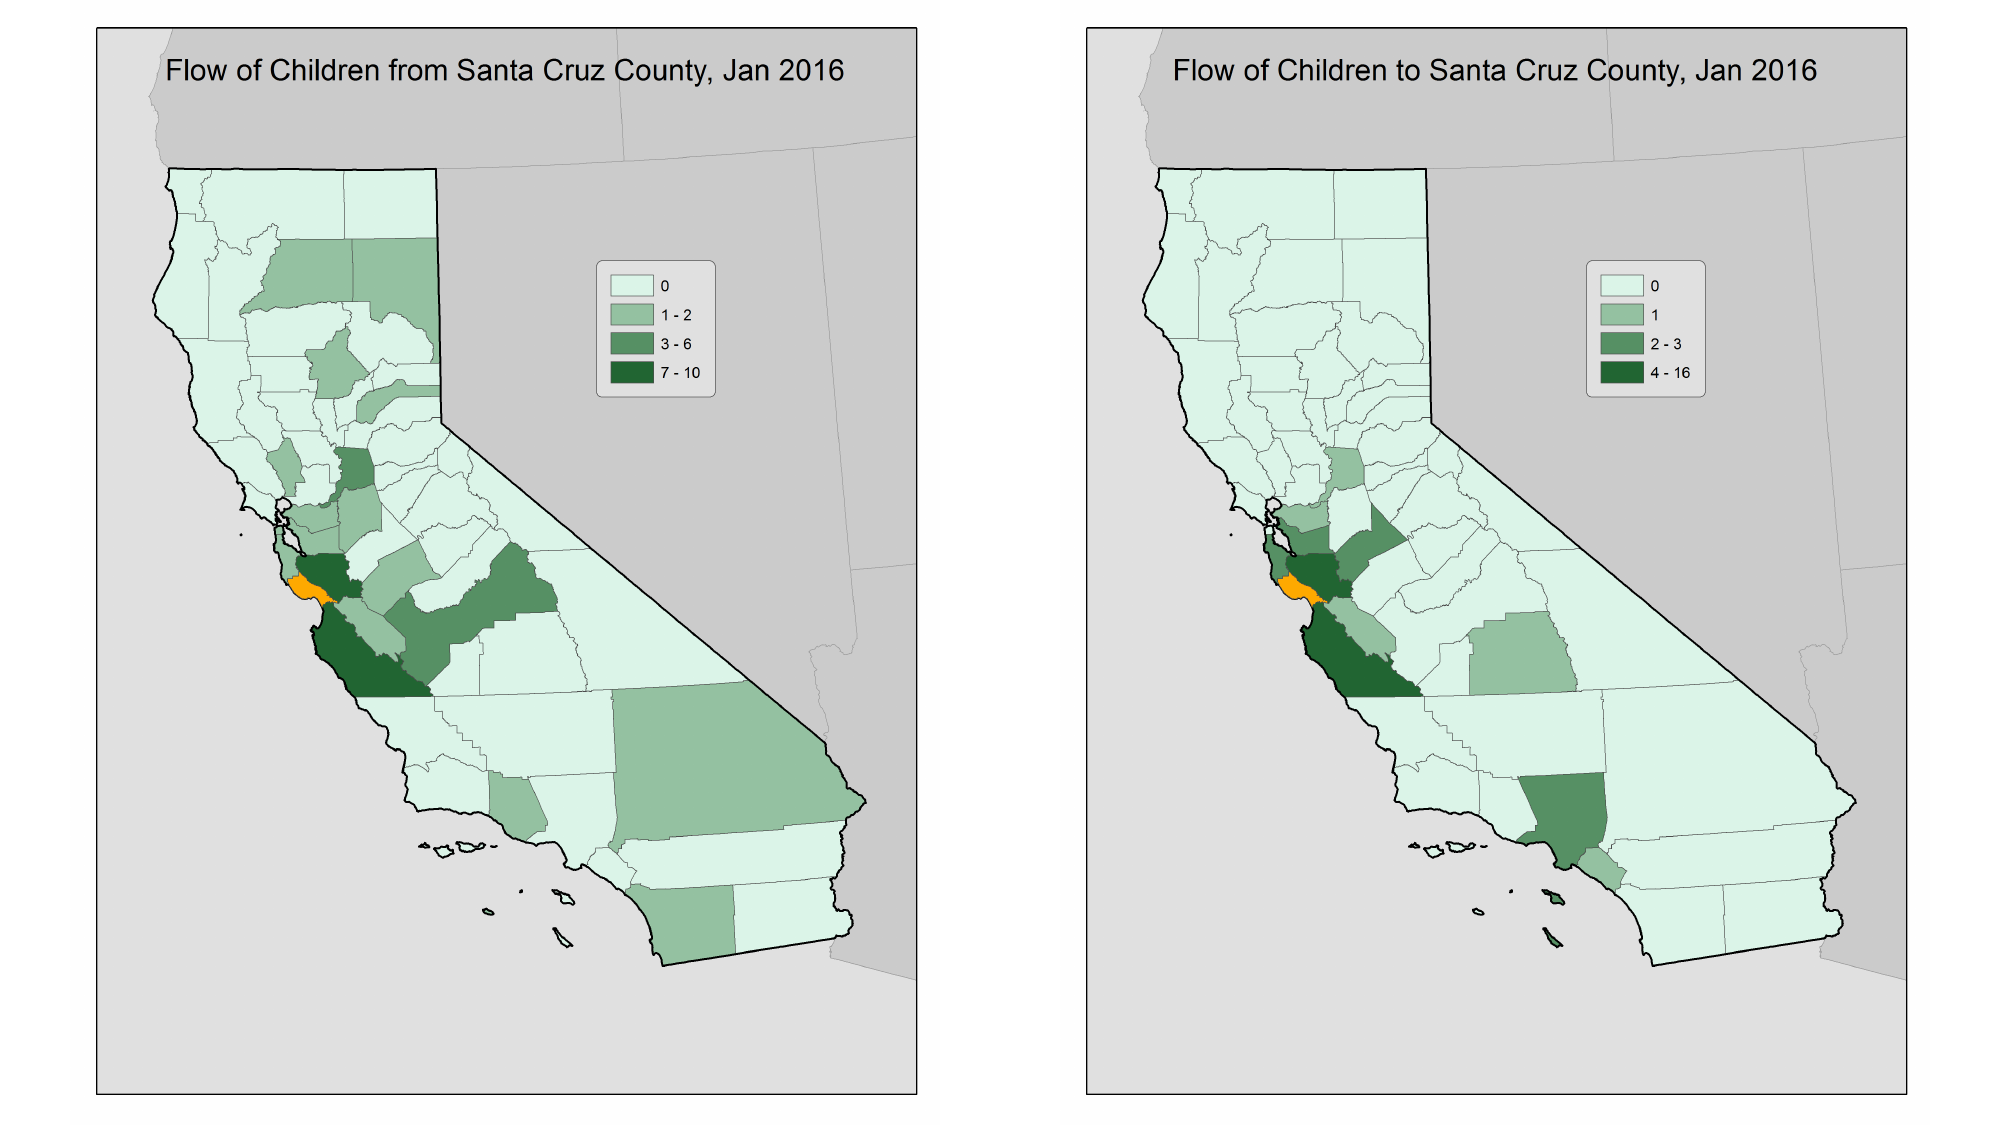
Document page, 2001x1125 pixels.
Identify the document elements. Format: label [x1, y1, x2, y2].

picture [70, 0, 940, 1125]
picture [1060, 0, 1930, 1125]
